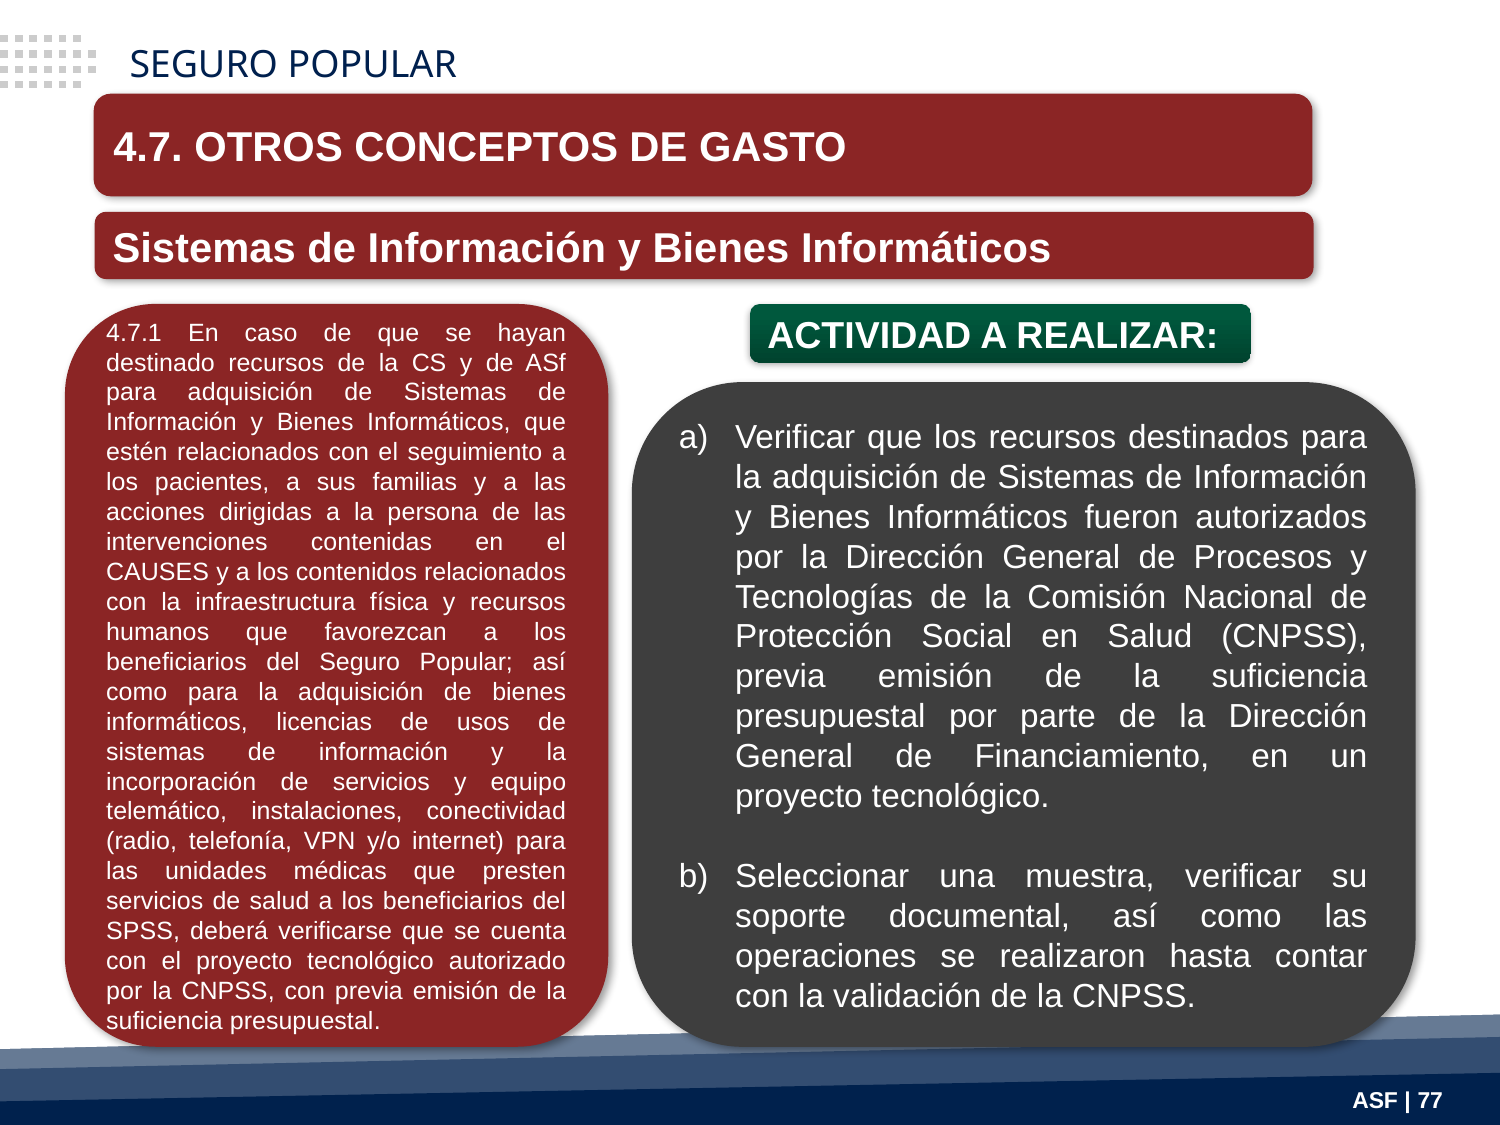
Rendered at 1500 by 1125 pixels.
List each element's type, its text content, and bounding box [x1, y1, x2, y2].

text_box SEGURO POPULAR [114, 33, 473, 93]
slide_number ASF | 77 [1337, 1078, 1489, 1125]
text_box 4.7.1 En caso de que se hayan destinado recursos de la CS y de ASf para adquisición de Sistemas de Información y Bienes Informáticos, que estén relacionados con el seguimiento a los pacientes, a sus familias y a las acciones dirigidas a la persona de las intervenciones contenidas en el CAUSES y a los contenidos relacionados con la infraestructura física y recursos humanos que favorezcan a los beneficiarios del Seguro Popular; así como para la adquisición de bienes informáticos, licencias de usos de sistemas de información y la incorporación de servicios y equipo telemático, instalaciones, conectividad (radio, telefonía, VPN y/o internet) para las unidades médicas que presten servicios de salud a los beneficiarios del SPSS, deberá verificarse que se cuenta con el proyecto tecnológico autorizado por la CNPSS, con previa emisión de la suficiencia presupuestal. [62, 301, 611, 1049]
text_box 4.7. OTROS CONCEPTOS DE GASTO [91, 91, 1315, 199]
text_box ACTIVIDAD A REALIZAR: [750, 303, 1252, 363]
text_box Sistemas de Información y Bienes Informáticos [92, 209, 1316, 282]
text_box Verificar que los recursos destinados para la adquisición de Sistemas de Información y Bienes Informáticos fueron autorizados por la Dirección General de Procesos y Tecnologías de la Comisión Nacional de Protección Social en Salud (CNPSS), previa emisión de la suficiencia presupuestal por parte de la Dirección General de Financiamiento, en un proyecto tecnológico. Seleccionar una muestra, verificar su soporte documental, así como las operaciones se realizaron hasta contar con la validación de la CNPSS. [629, 379, 1418, 1049]
